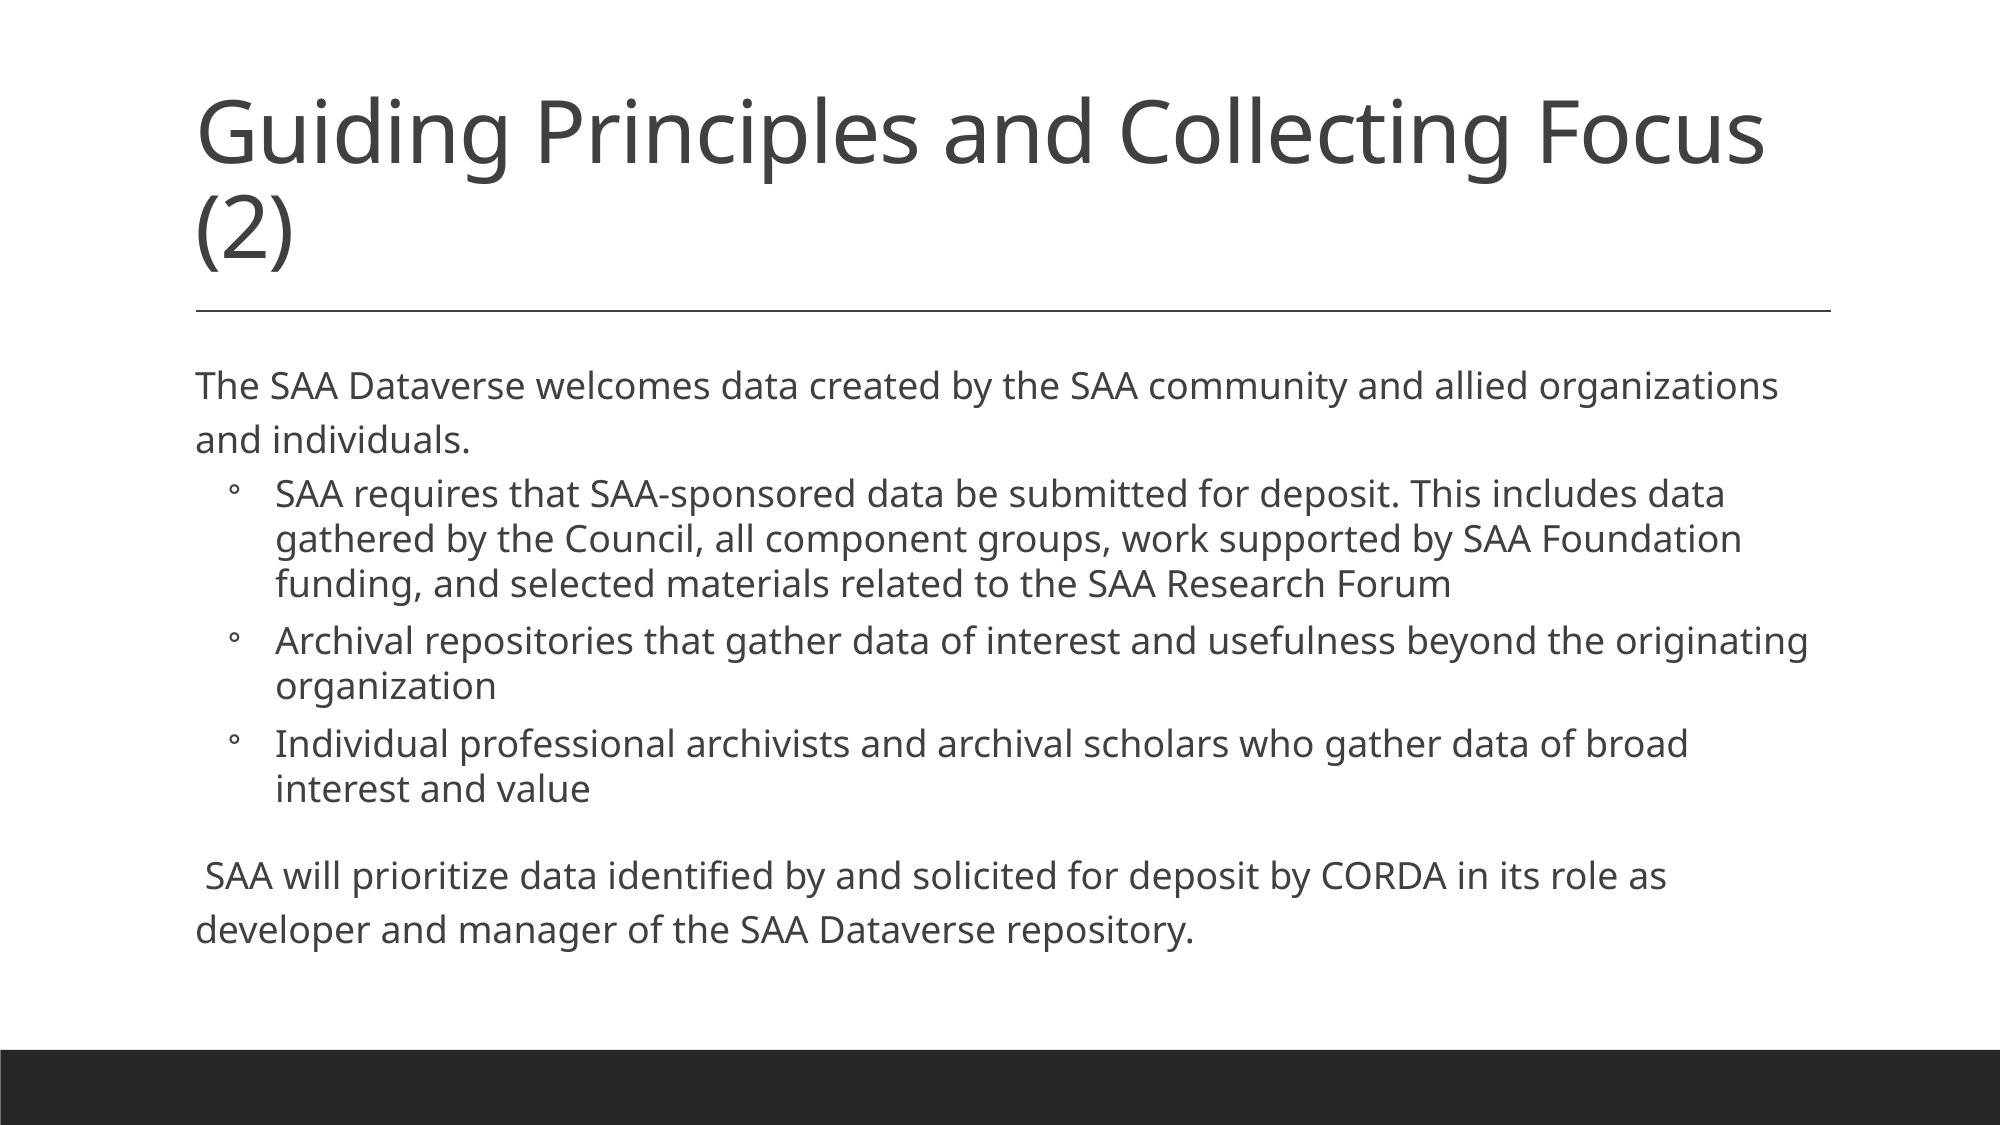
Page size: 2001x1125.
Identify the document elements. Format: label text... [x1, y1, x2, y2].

list The SAA Dataverse welcomes data created by the SAA community and allied organizations and individuals. SAA requires that SAA-sponsored data be submitted for deposit. This includes data gathered by the Council, all component groups, work supported by SAA Foundation funding, and selected materials related to the SAA Research Forum Archival repositories that gather data of interest and usefulness beyond the originating organization Individual professional archivists and archival scholars who gather data of broad interest and value SAA will prioritize data identified by and solicited for deposit by CORDA in its role as developer and manager of the SAA Dataverse repository. [180, 345, 1830, 963]
title Guiding Principles and Collecting Focus (2) [180, 47, 1830, 285]
